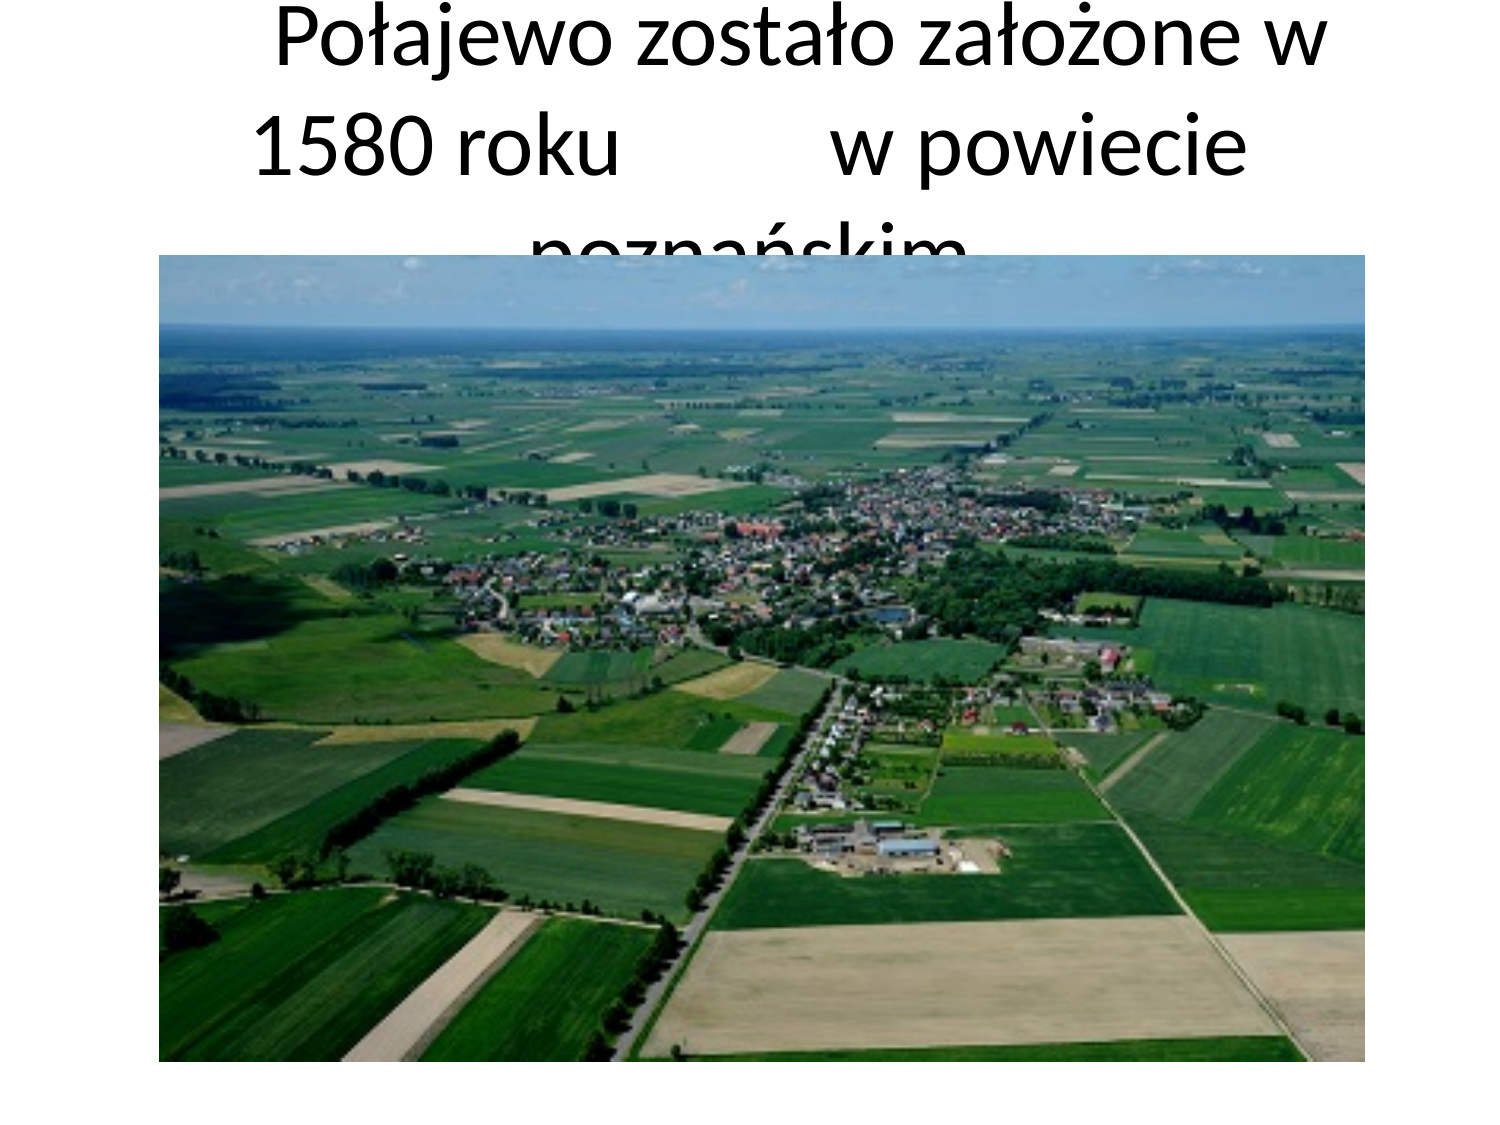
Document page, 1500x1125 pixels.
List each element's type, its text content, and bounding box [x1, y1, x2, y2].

picture [159, 255, 1365, 1062]
text_box Połajewo zostało założone w 1580 roku w powiecie poznańskim [75, 45, 1425, 233]
